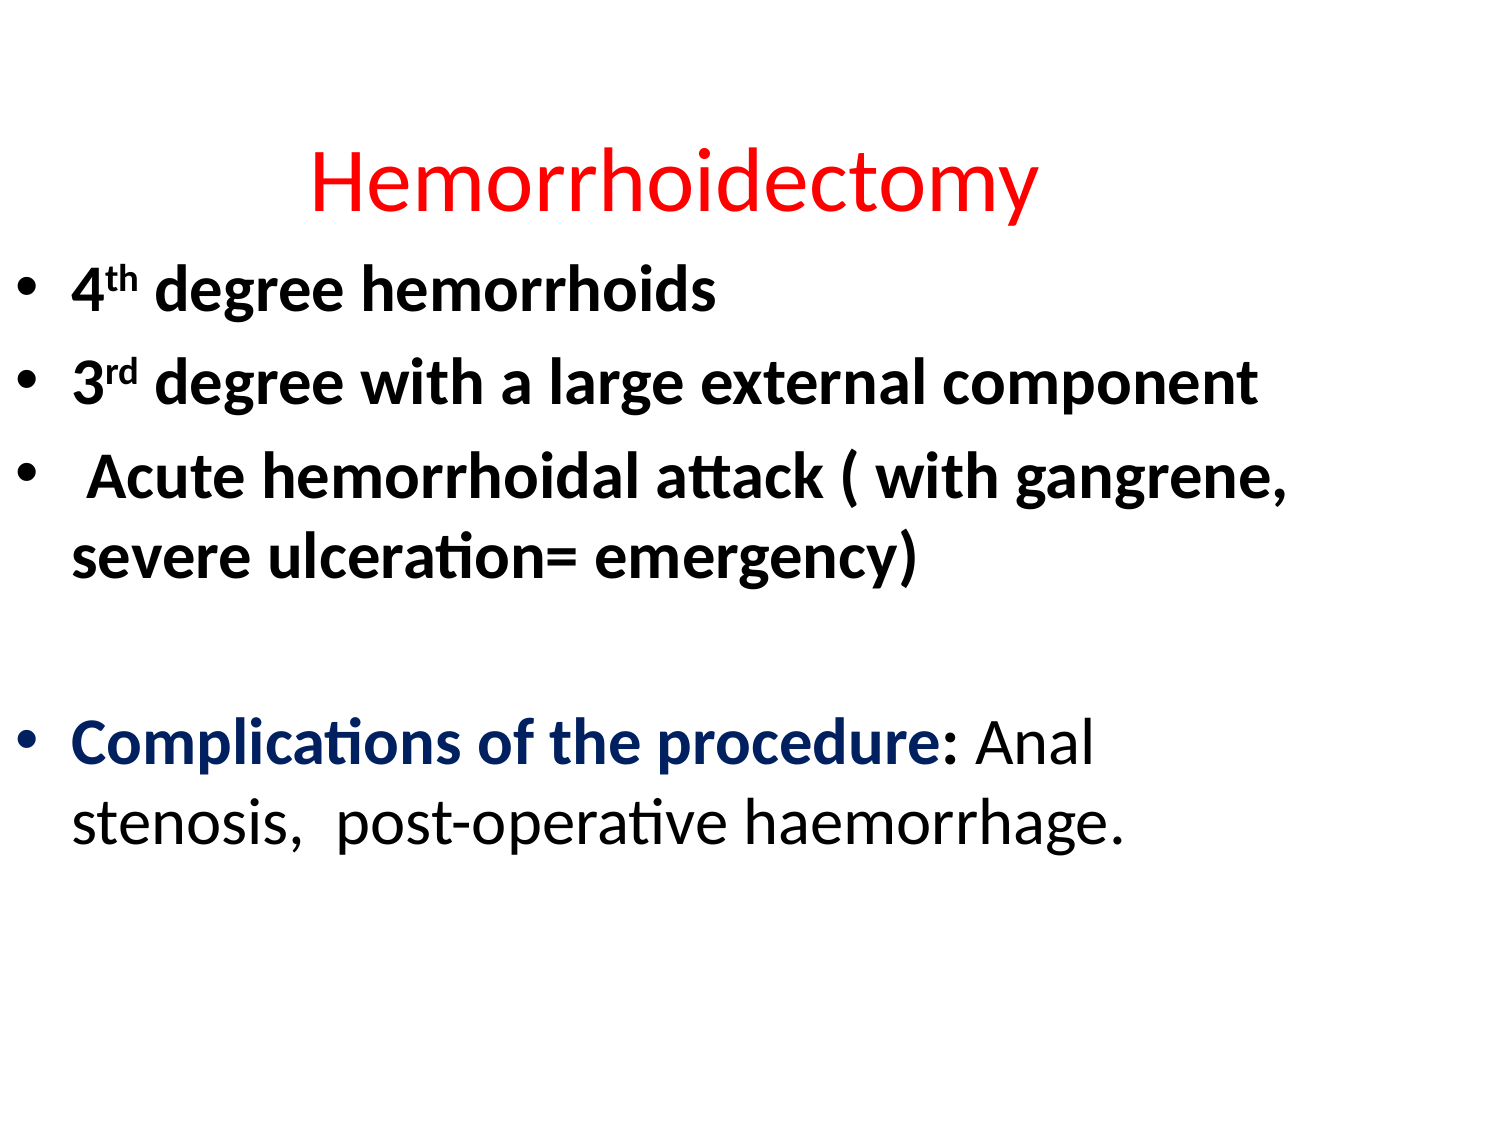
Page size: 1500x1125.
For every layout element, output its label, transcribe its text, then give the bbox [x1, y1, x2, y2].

list 4th degree hemorrhoids 3rd degree with a large external component Acute hemorrhoidal attack ( with gangrene, severe ulceration= emergency) Complications of the procedure: Anal stenosis, post-operative haemorrhage. [0, 237, 1350, 947]
title Hemorrhoidectomy [0, 87, 1350, 237]
